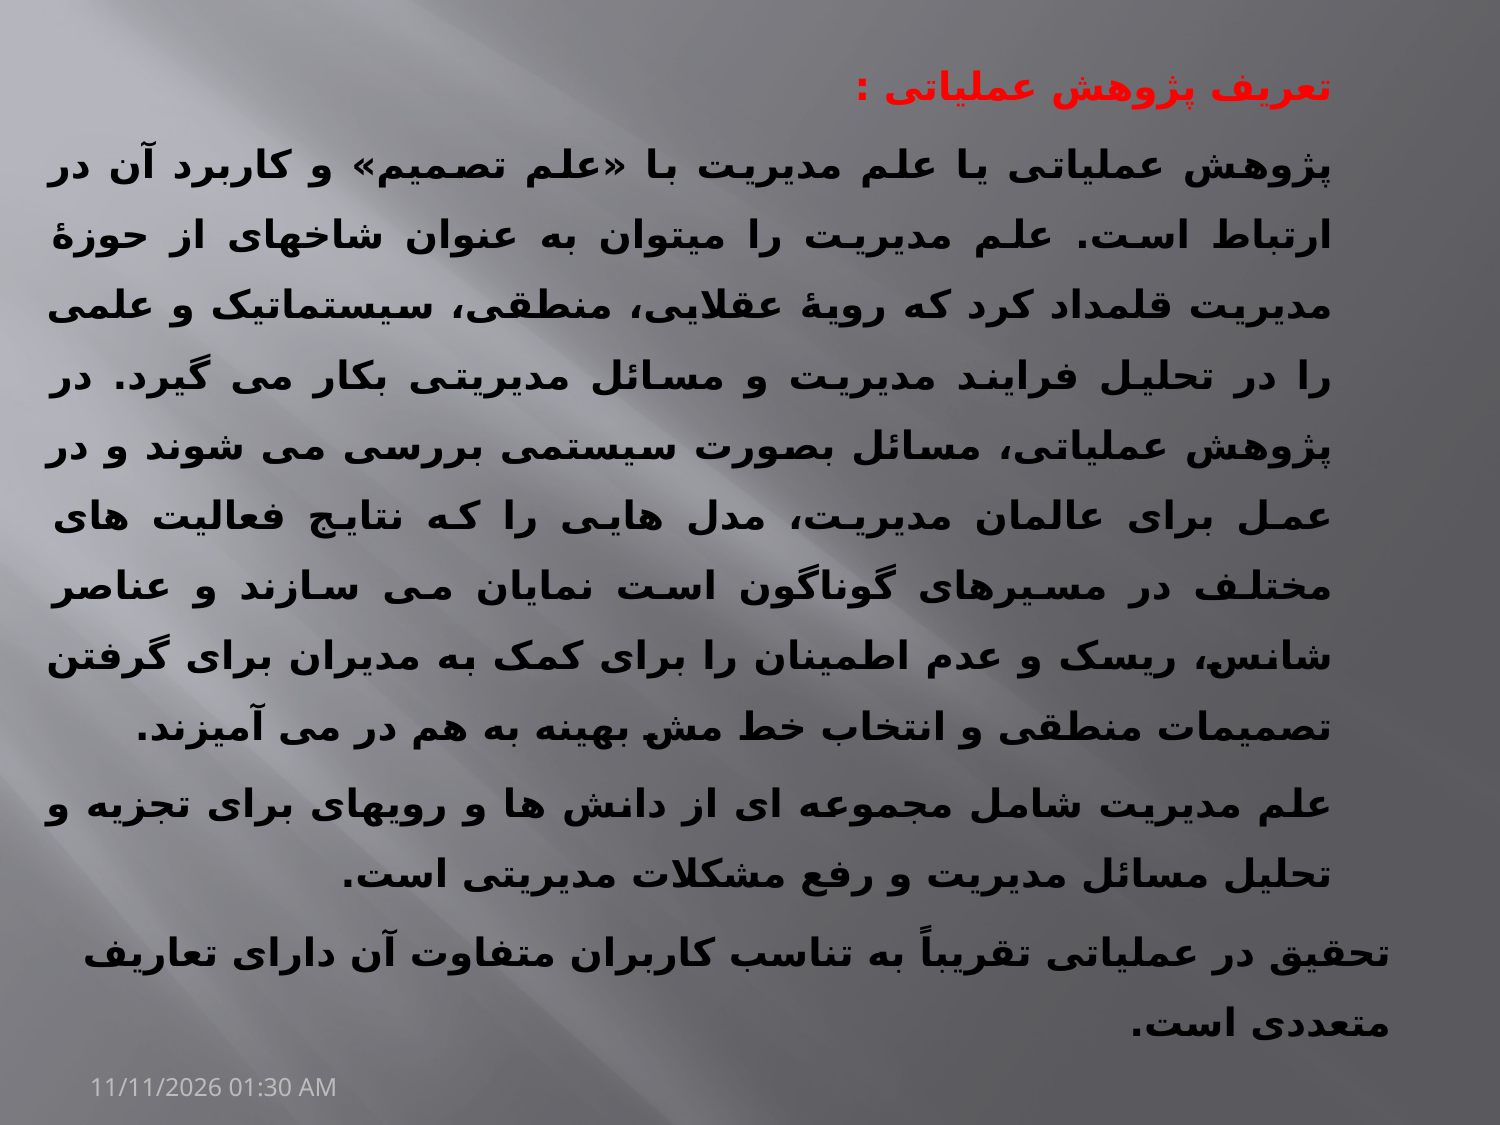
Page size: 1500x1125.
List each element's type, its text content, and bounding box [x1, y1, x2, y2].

slide_number 20/مارس/1 [75, 1052, 425, 1113]
list تعریف پژوهش عملیاتی : پژوهش عملیاتی یا علم مدیریت با «علم تصمیم» و کاربرد آن در ارتباط است. علم مدیریت را می­توان به عنوان شاخه­ای از حوزۀ مدیریت قلمداد کرد که رویۀ عقلایی، منطقی، سیستماتیک و علمی را در تحلیل فرایند مدیریت و مسائل مدیریتی بکار می گیرد. در پژوهش عملیاتی، مسائل بصورت سیستمی بررسی می شوند و در عمل برای عالمان مدیریت، مدل هایی را که نتایج فعالیت های مختلف در مسیرهای گوناگون است نمایان می سازند و عناصر شانس، ریسک و عدم اطمینان را برای کمک به مدیران برای گرفتن تصمیمات منطقی و انتخاب خط مش بهینه به هم در می آمیزند. علم مدیریت شامل مجموعه ای از دانش ها و رویه­ای برای تجزیه و تحلیل مسائل مدیریت و رفع مشکلات مدیریتی است. تحقیق در عملیاتی تقریباً به تناسب کاربران متفاوت آن دارای تعاریف متعددی است. [29, 30, 1425, 1059]
